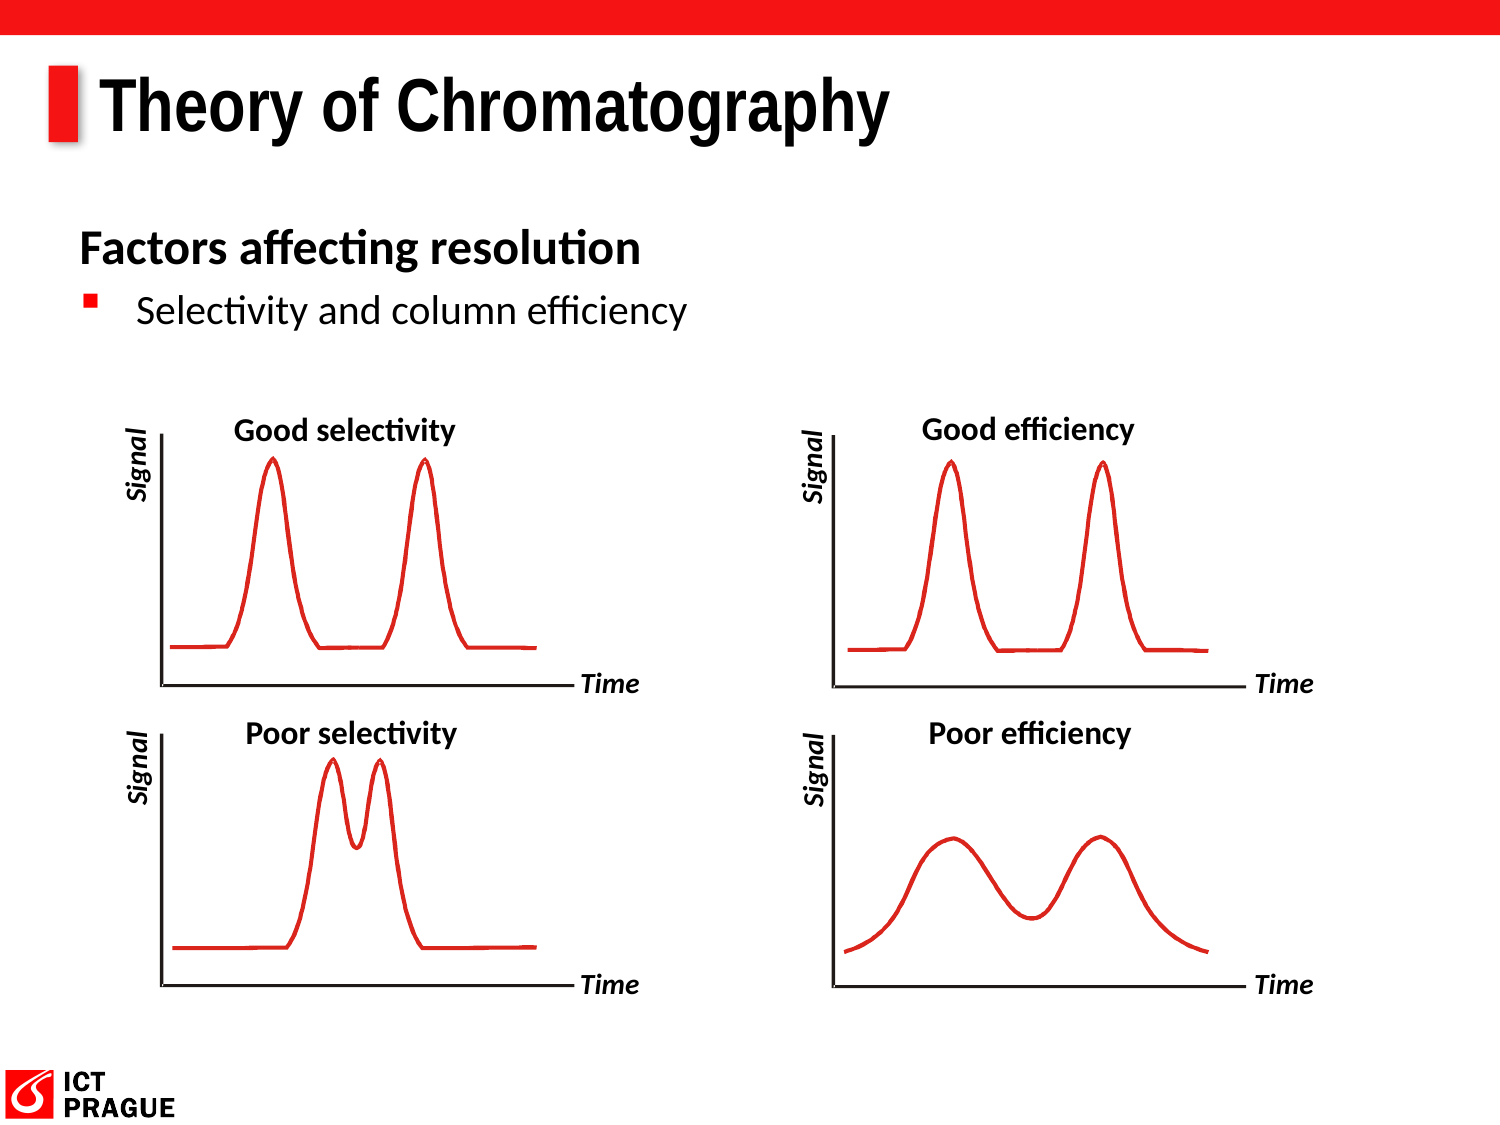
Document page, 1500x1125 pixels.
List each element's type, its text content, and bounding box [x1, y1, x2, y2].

title Theory of Chromatography [84, 48, 1449, 155]
picture [2, 1067, 57, 1121]
picture [63, 1070, 107, 1092]
text_box Signal [109, 431, 155, 558]
picture [63, 1096, 176, 1118]
picture [157, 430, 577, 990]
text_box Time [580, 656, 655, 707]
text_box Time [1239, 957, 1329, 1008]
text_box Time [565, 957, 655, 1008]
text_box Signal [785, 431, 828, 559]
picture [829, 432, 1249, 991]
text_box Signal [110, 676, 152, 861]
text_box Signal [786, 677, 824, 862]
text_box Time [1253, 656, 1329, 707]
text_box Factors affecting resolution Selectivity and column efficiency [64, 206, 1433, 431]
